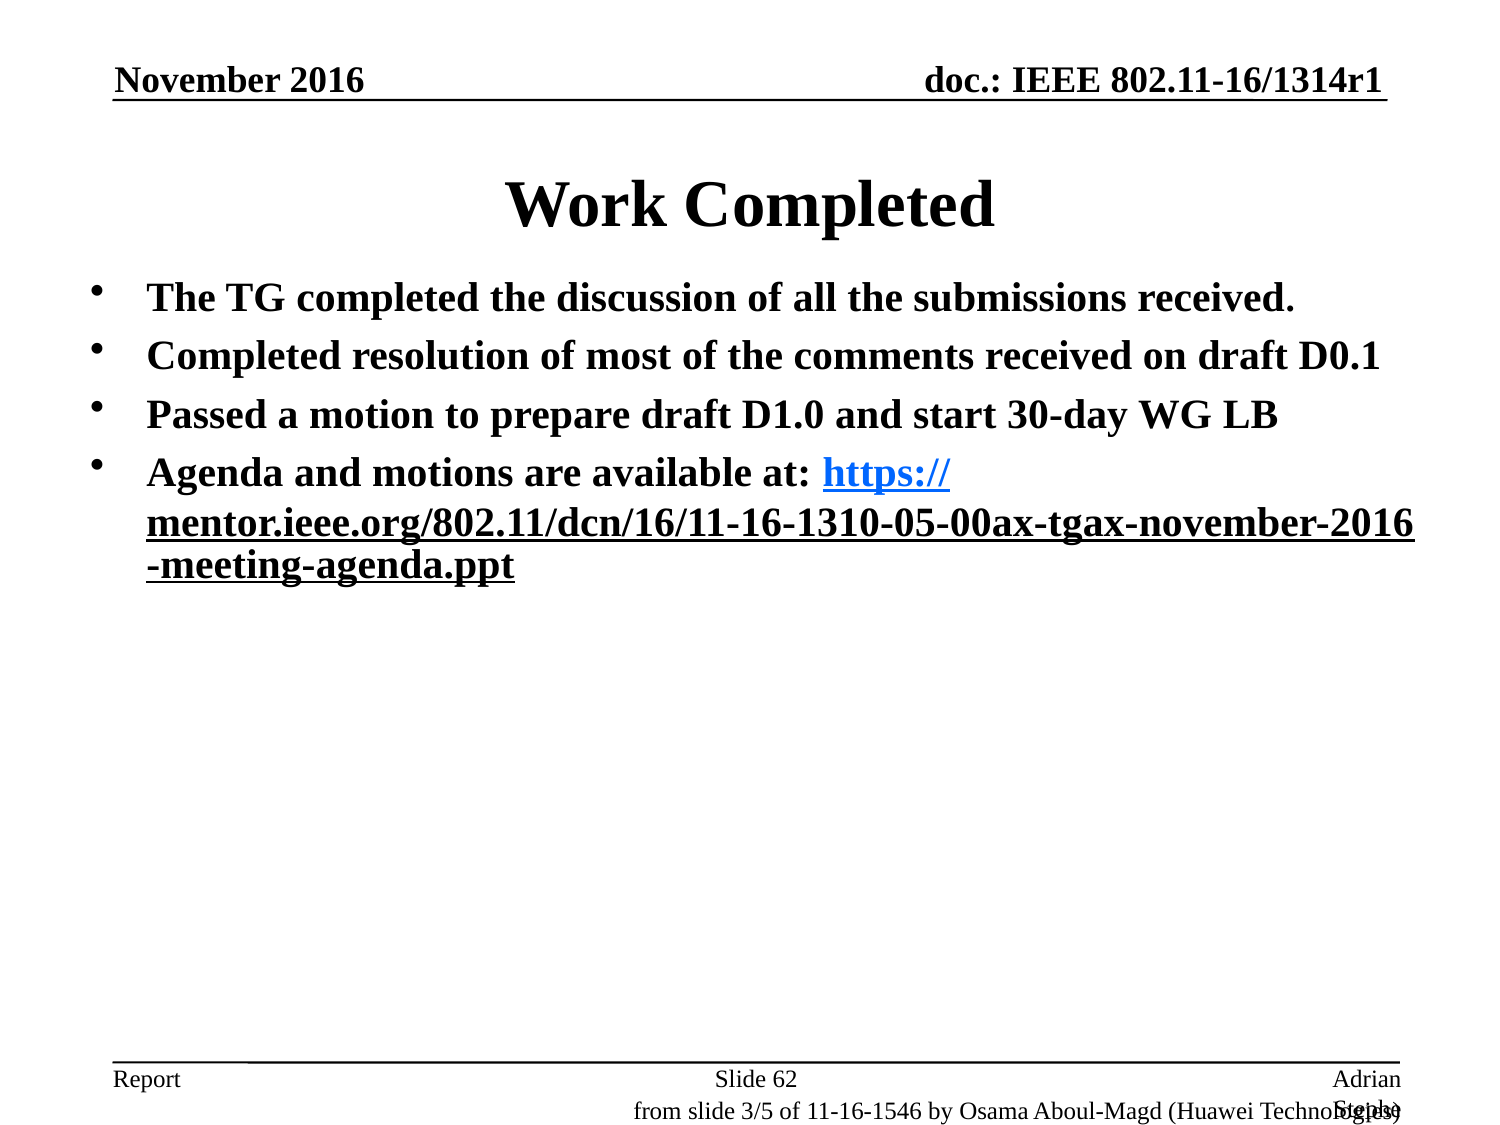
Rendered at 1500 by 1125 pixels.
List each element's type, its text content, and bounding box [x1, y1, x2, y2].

list The TG completed the discussion of all the submissions received. Completed resolution of most of the comments received on draft D0.1 Passed a motion to prepare draft D1.0 and start 30-day WG LB Agenda and motions are available at: https://mentor.ieee.org/802.11/dcn/16/11-16-1310-05-00ax-tgax-november-2016-meeting-agenda.ppt [75, 262, 1438, 938]
slide_number Slide 62 [711, 1061, 801, 1087]
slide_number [114, 54, 374, 101]
text_box from slide 3/5 of 11-16-1546 by Osama Aboul-Magd (Huawei Technologies) [343, 1087, 1417, 1125]
title Work Completed [112, 112, 1388, 262]
footer Adrian Stephens, Intel Corporation [1324, 1061, 1402, 1087]
